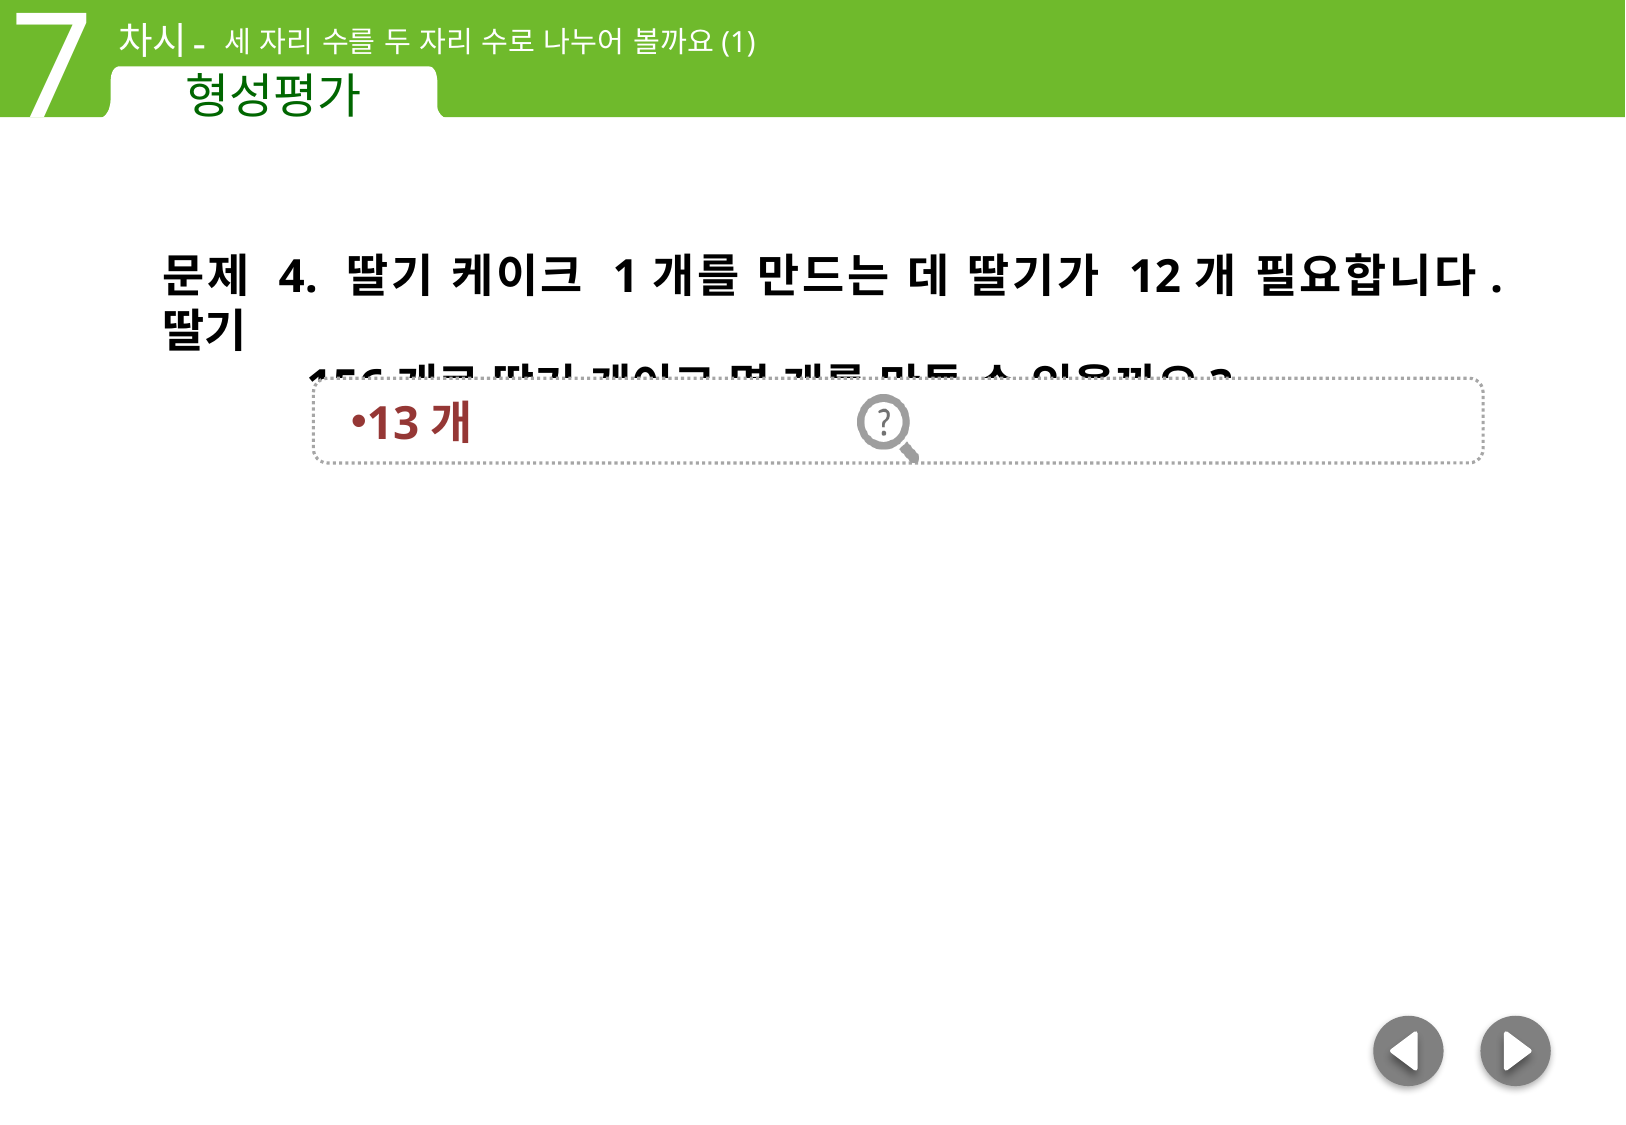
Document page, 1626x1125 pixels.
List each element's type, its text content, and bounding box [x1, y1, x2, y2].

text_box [1480, 1015, 1551, 1087]
text_box [311, 376, 1486, 466]
picture [856, 394, 919, 464]
text_box 13개 [336, 385, 618, 456]
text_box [1373, 1015, 1444, 1087]
text_box 문제 4. 딸기 케이크 1개를 만드는 데 딸기가 12개 필요합니다. 딸기 156개로 딸기 케이크 몇 개를 만들 수 있을까요? [147, 239, 1518, 420]
